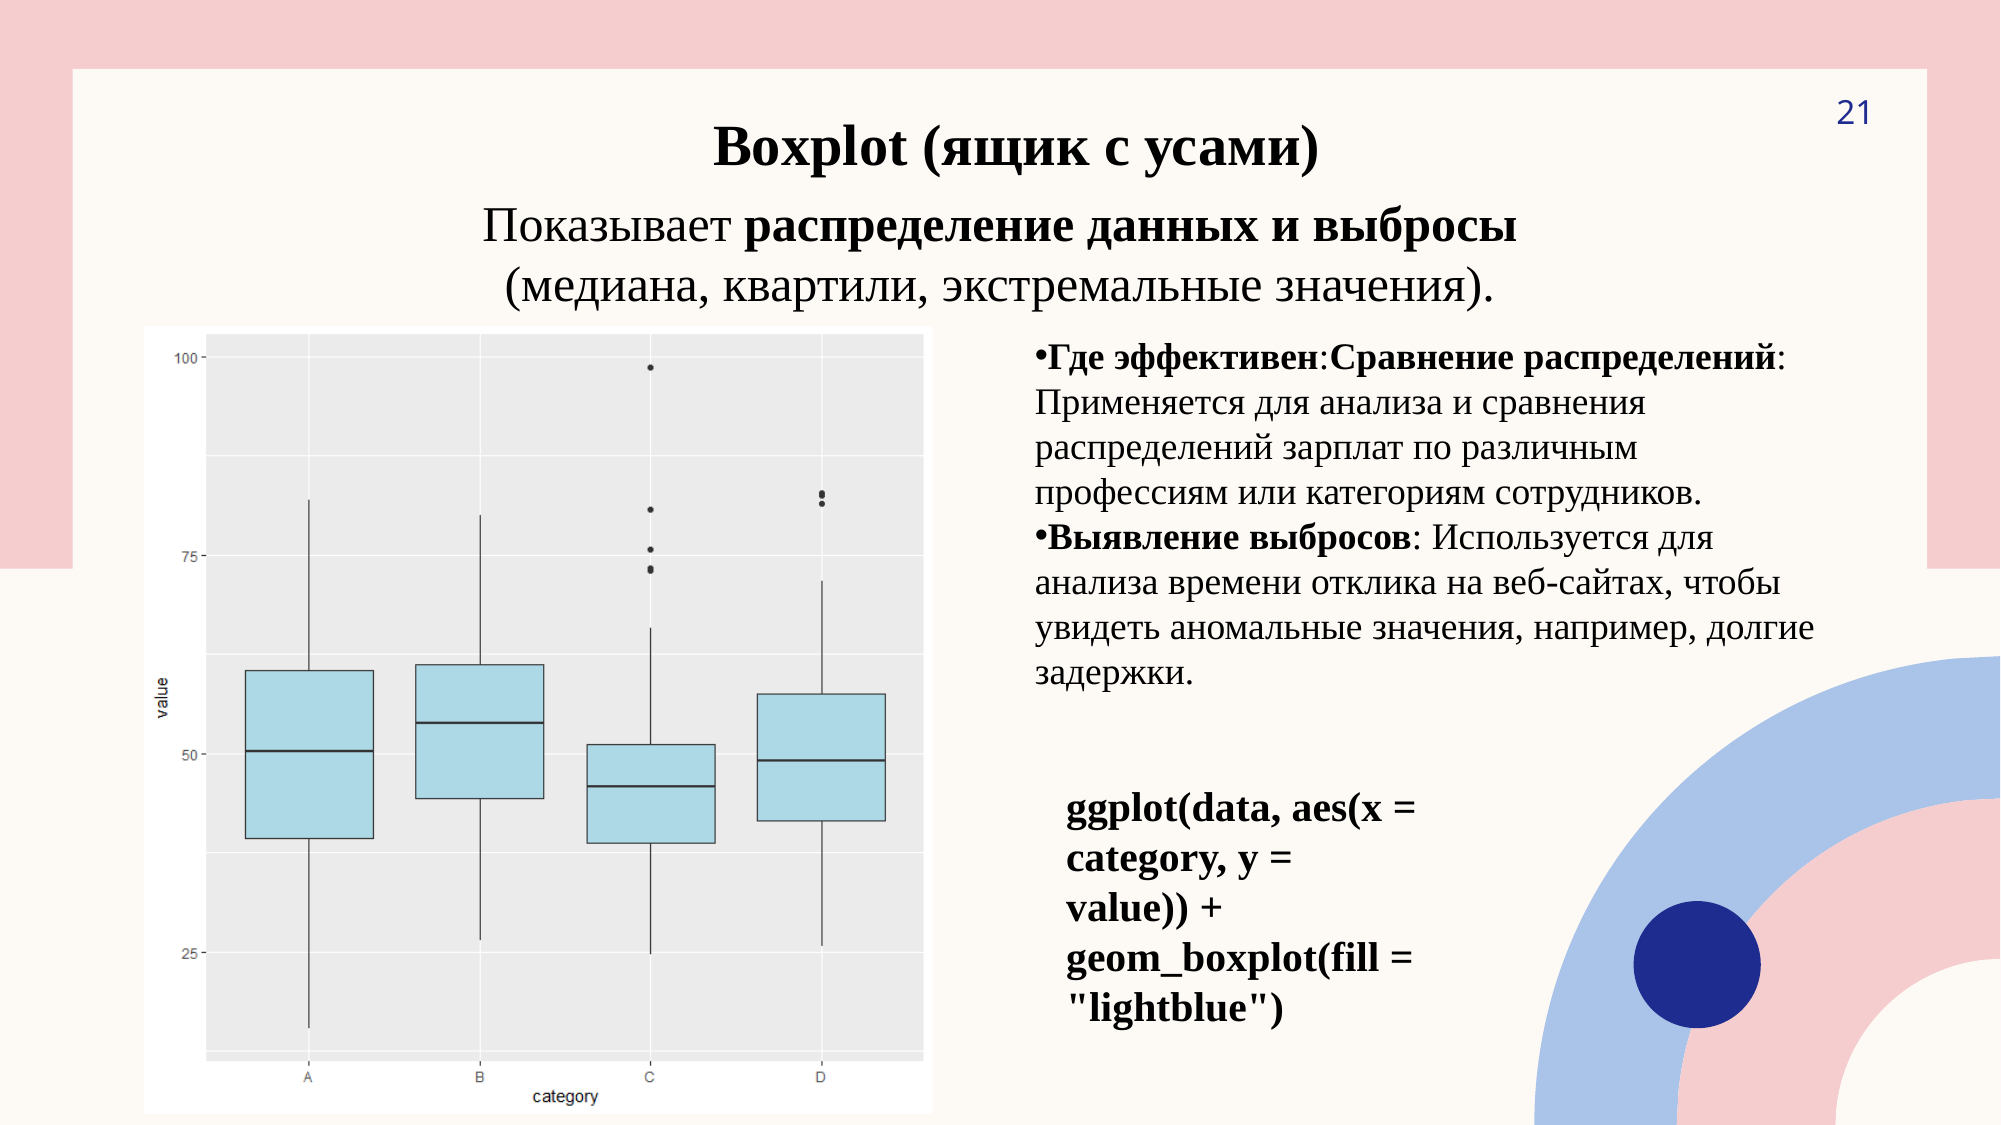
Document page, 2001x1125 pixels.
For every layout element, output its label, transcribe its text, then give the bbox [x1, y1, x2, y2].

slide_number 21 [1699, 75, 1875, 153]
text_box Показывает распределение данных и выбросы (медиана, квартили, экстремальные значения). [384, 184, 1616, 320]
text_box Где эффективен:Сравнение распределений: Применяется для анализа и сравнения распределений зарплат по различным профессиям или категориям сотрудников. Выявление выбросов: Используется для анализа времени отклика на веб-сайтах, чтобы увидеть аномальные значения, например, долгие задержки. [1020, 324, 1856, 699]
text_box ggplot(data, aes(x = category, y = value)) + geom_boxplot(fill = "lightblue") [1051, 771, 1434, 1037]
text_box Boxplot (ящик с усами) [698, 99, 1342, 184]
picture [144, 326, 933, 1114]
